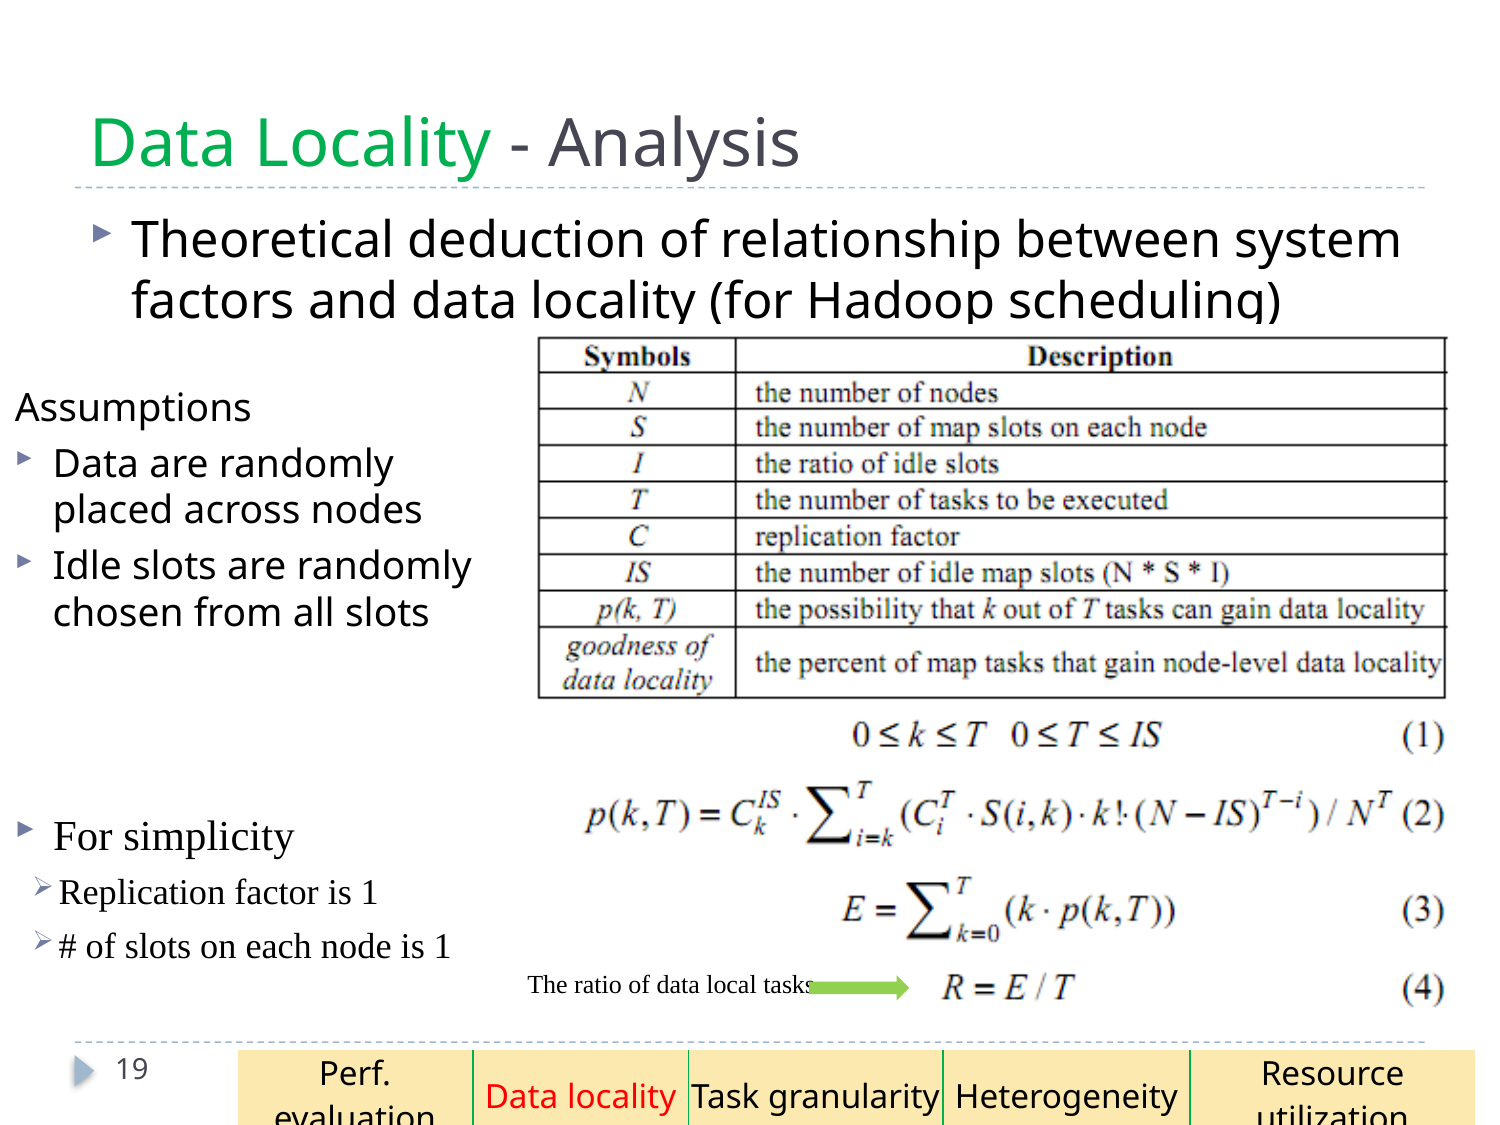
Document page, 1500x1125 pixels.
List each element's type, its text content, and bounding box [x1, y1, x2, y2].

text_box Assumptions Data are randomly placed across nodes Idle slots are randomly chosen from all slots [0, 374, 513, 675]
picture [524, 324, 1451, 1015]
table_header Resource utilization [1191, 1050, 1475, 1125]
text_box For simplicity Replication factor is 1 # of slots on each node is 1 [0, 800, 518, 975]
text_box The ratio of data local tasks [512, 960, 838, 1036]
table_header Heterogeneity [944, 1050, 1189, 1125]
table_header Task granularity [689, 1050, 942, 1125]
table_header Perf. evaluation [238, 1050, 472, 1125]
slide_number 19 [100, 1042, 426, 1103]
table_header Data locality [474, 1050, 688, 1125]
title Data Locality - Analysis [75, 24, 1425, 188]
list Theoretical deduction of relationship between system factors and data locality (for Hadoop scheduling) [75, 200, 1425, 338]
